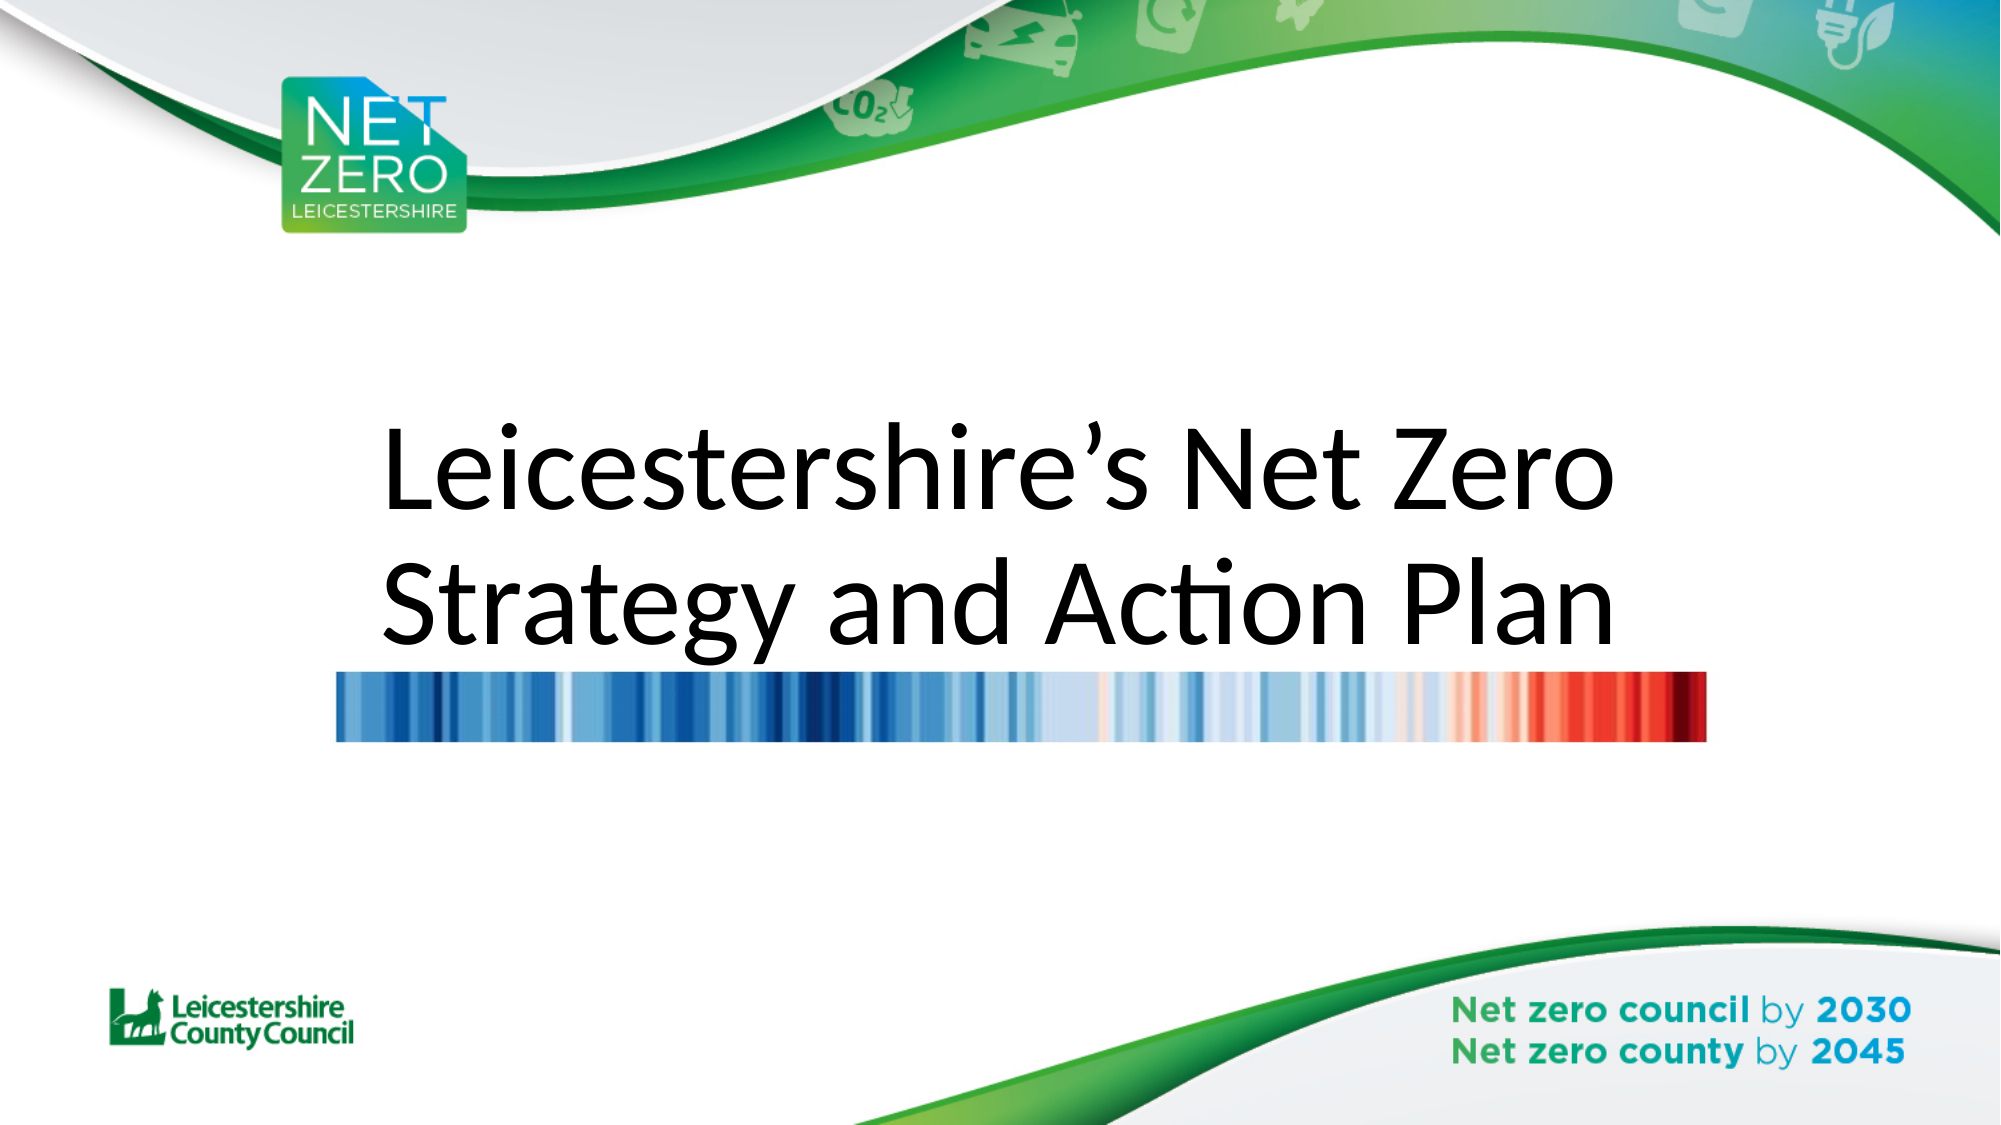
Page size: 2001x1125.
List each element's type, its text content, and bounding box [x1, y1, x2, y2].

title Leicestershire’s Net Zero Strategy and Action Plan [249, 287, 1750, 680]
picture [0, 0, 2000, 1125]
